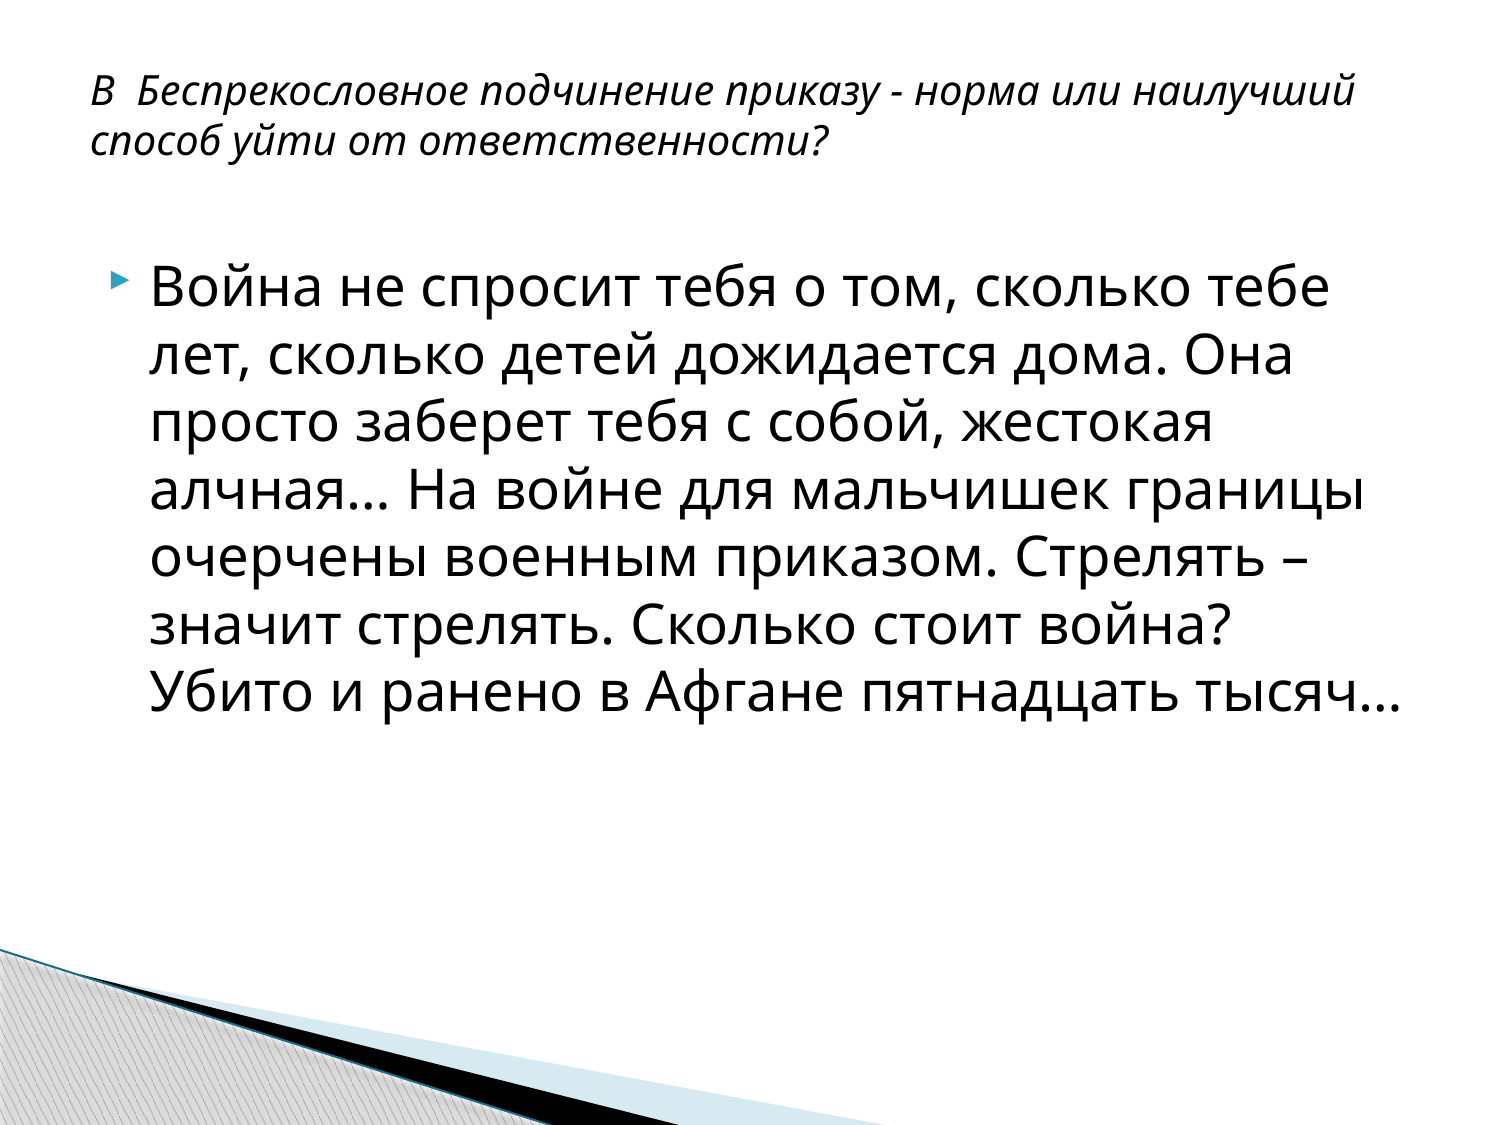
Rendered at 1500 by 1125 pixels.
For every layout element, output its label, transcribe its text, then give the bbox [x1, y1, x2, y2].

title В Беспрекословное подчинение приказу - норма или наилучший способ уйти от ответственности? [75, 45, 1425, 233]
list Война не спросит тебя о том, сколько тебе лет, сколько детей дожидается дома. Она просто заберет тебя с собой, жестокая алчная… На войне для мальчишек границы очерчены военным приказом. Стрелять – значит стрелять. Сколько стоит война? Убито и ранено в Афгане пятнадцать тысяч… [75, 243, 1425, 986]
